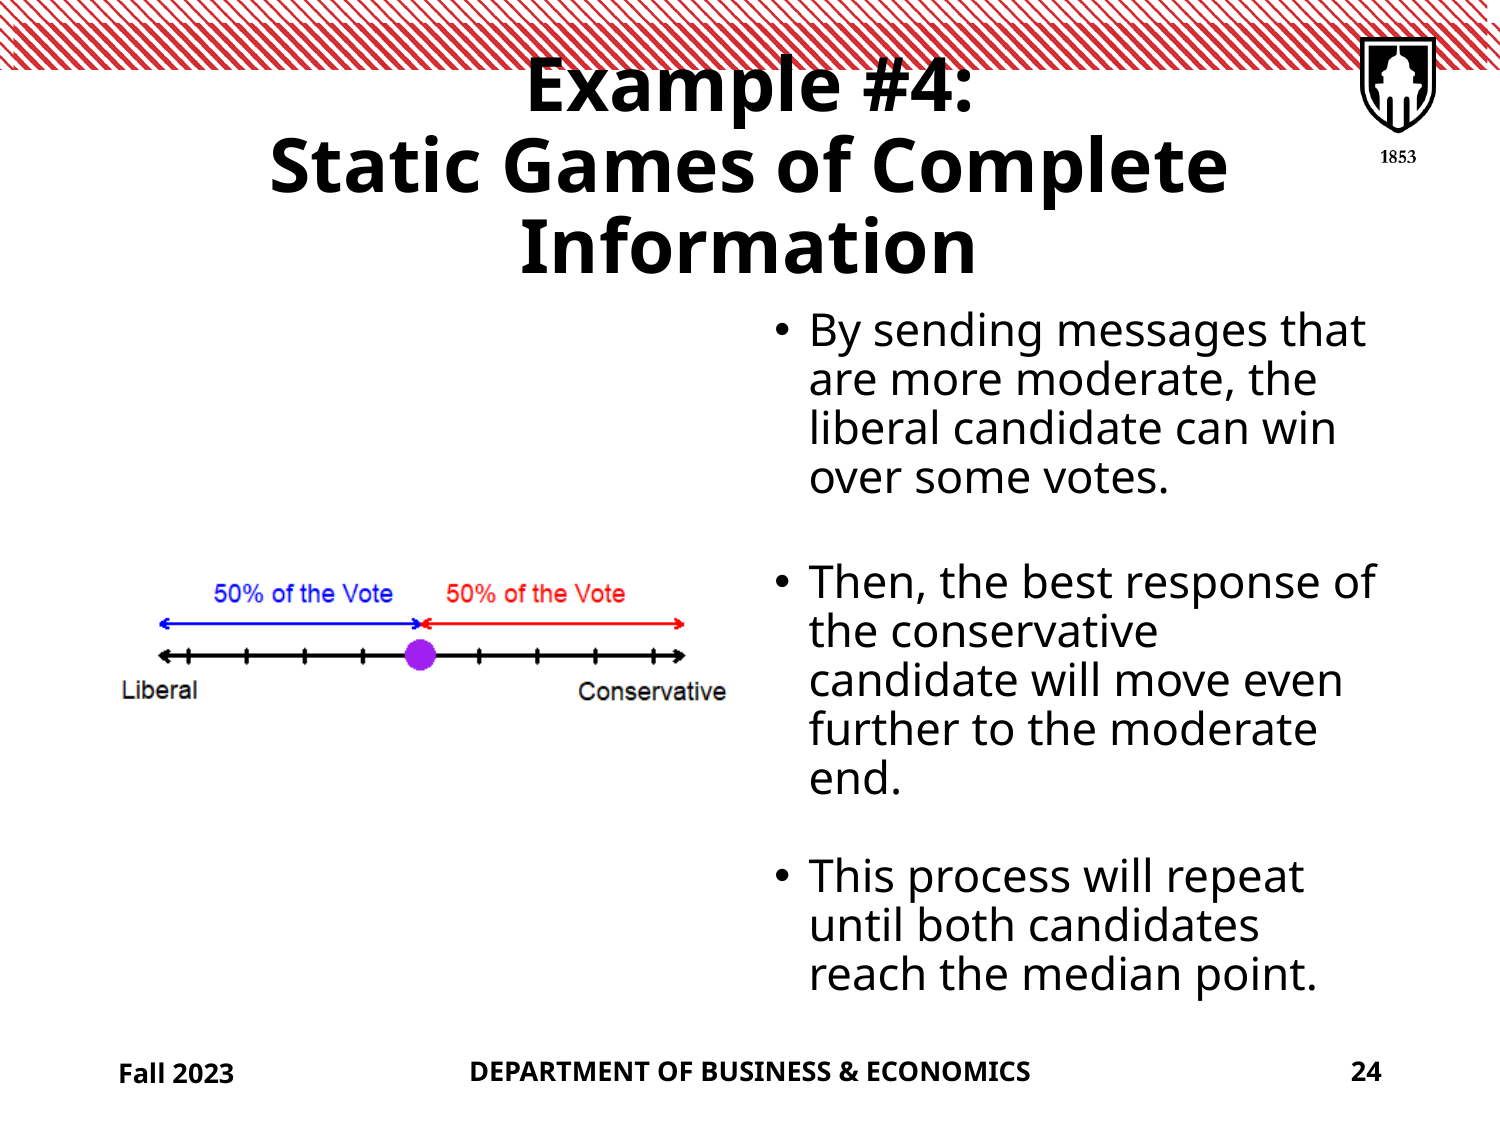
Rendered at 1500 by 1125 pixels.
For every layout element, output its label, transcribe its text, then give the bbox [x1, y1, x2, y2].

footer DEPARTMENT OF BUSINESS & ECONOMICS [277, 1042, 1059, 1103]
title Example #4: Static Games of Complete Information [103, 59, 1397, 278]
slide_number 24 [1059, 1042, 1397, 1103]
picture [103, 302, 741, 1011]
list By sending messages that are more moderate, the liberal candidate can win over some votes. Then, the best response of the conservative candidate will move even further to the moderate end. This process will repeat until both candidates reach the median point. [759, 299, 1397, 1014]
slide_number Fall 2023 [103, 1042, 277, 1103]
picture [0, 0, 1500, 163]
